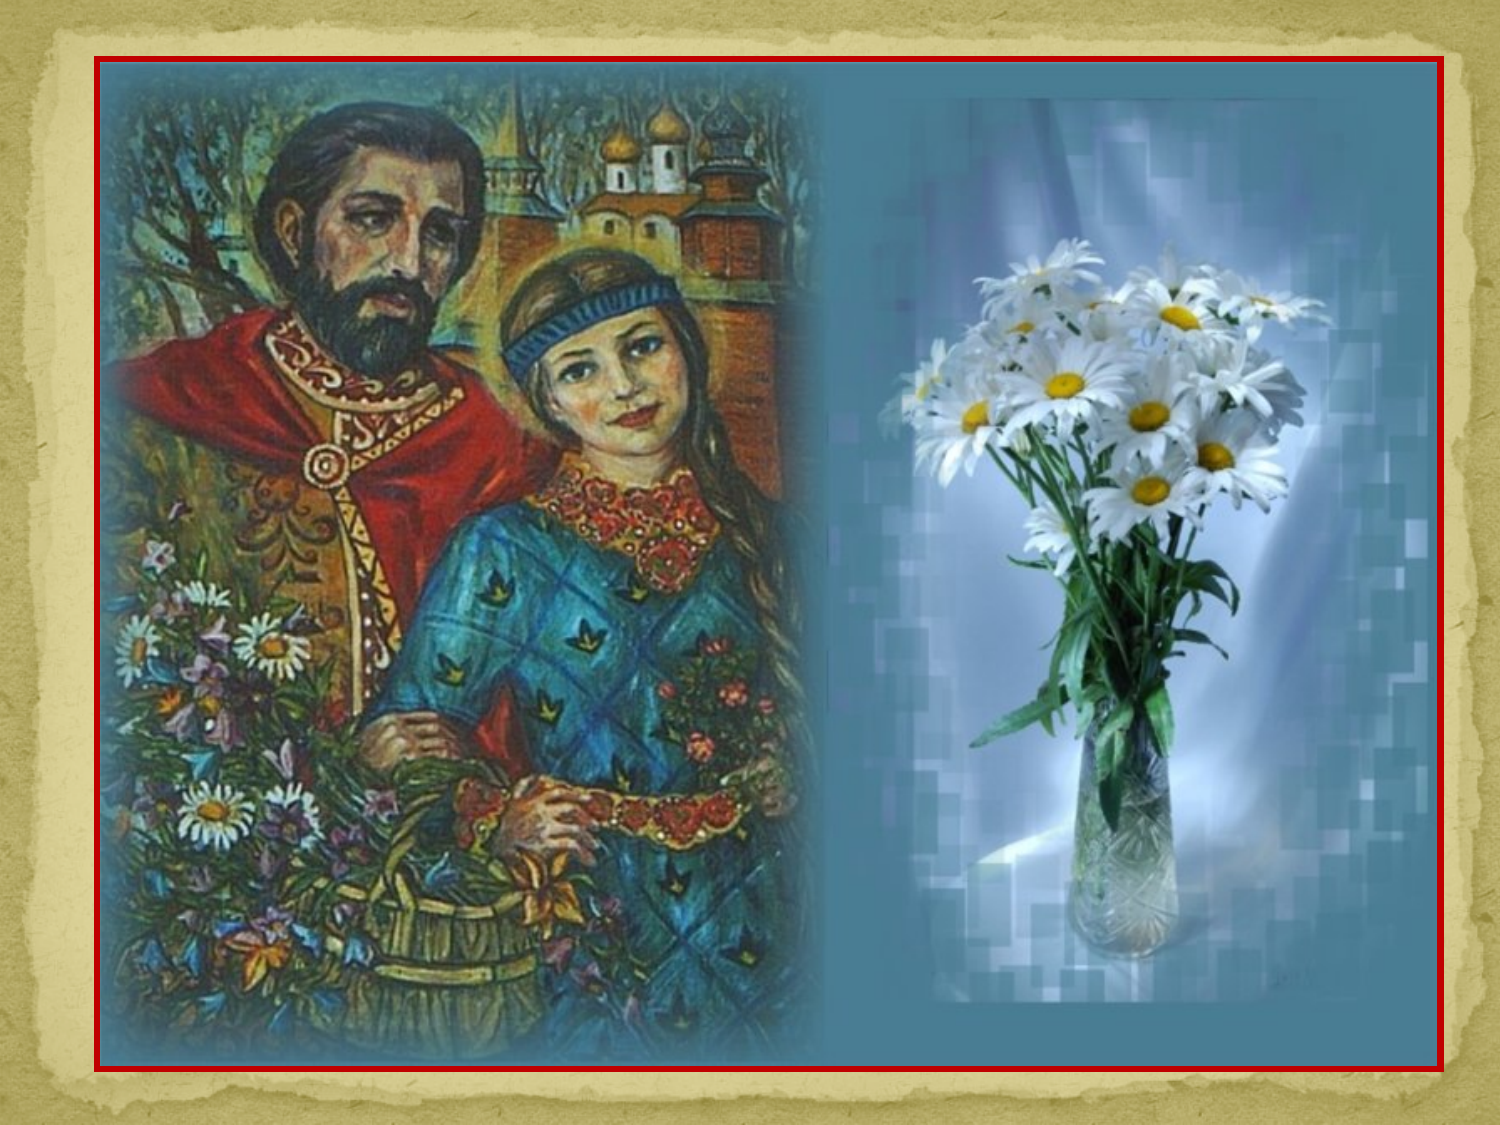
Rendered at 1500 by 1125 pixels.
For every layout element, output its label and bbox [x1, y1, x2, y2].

list [103, 66, 1435, 1062]
